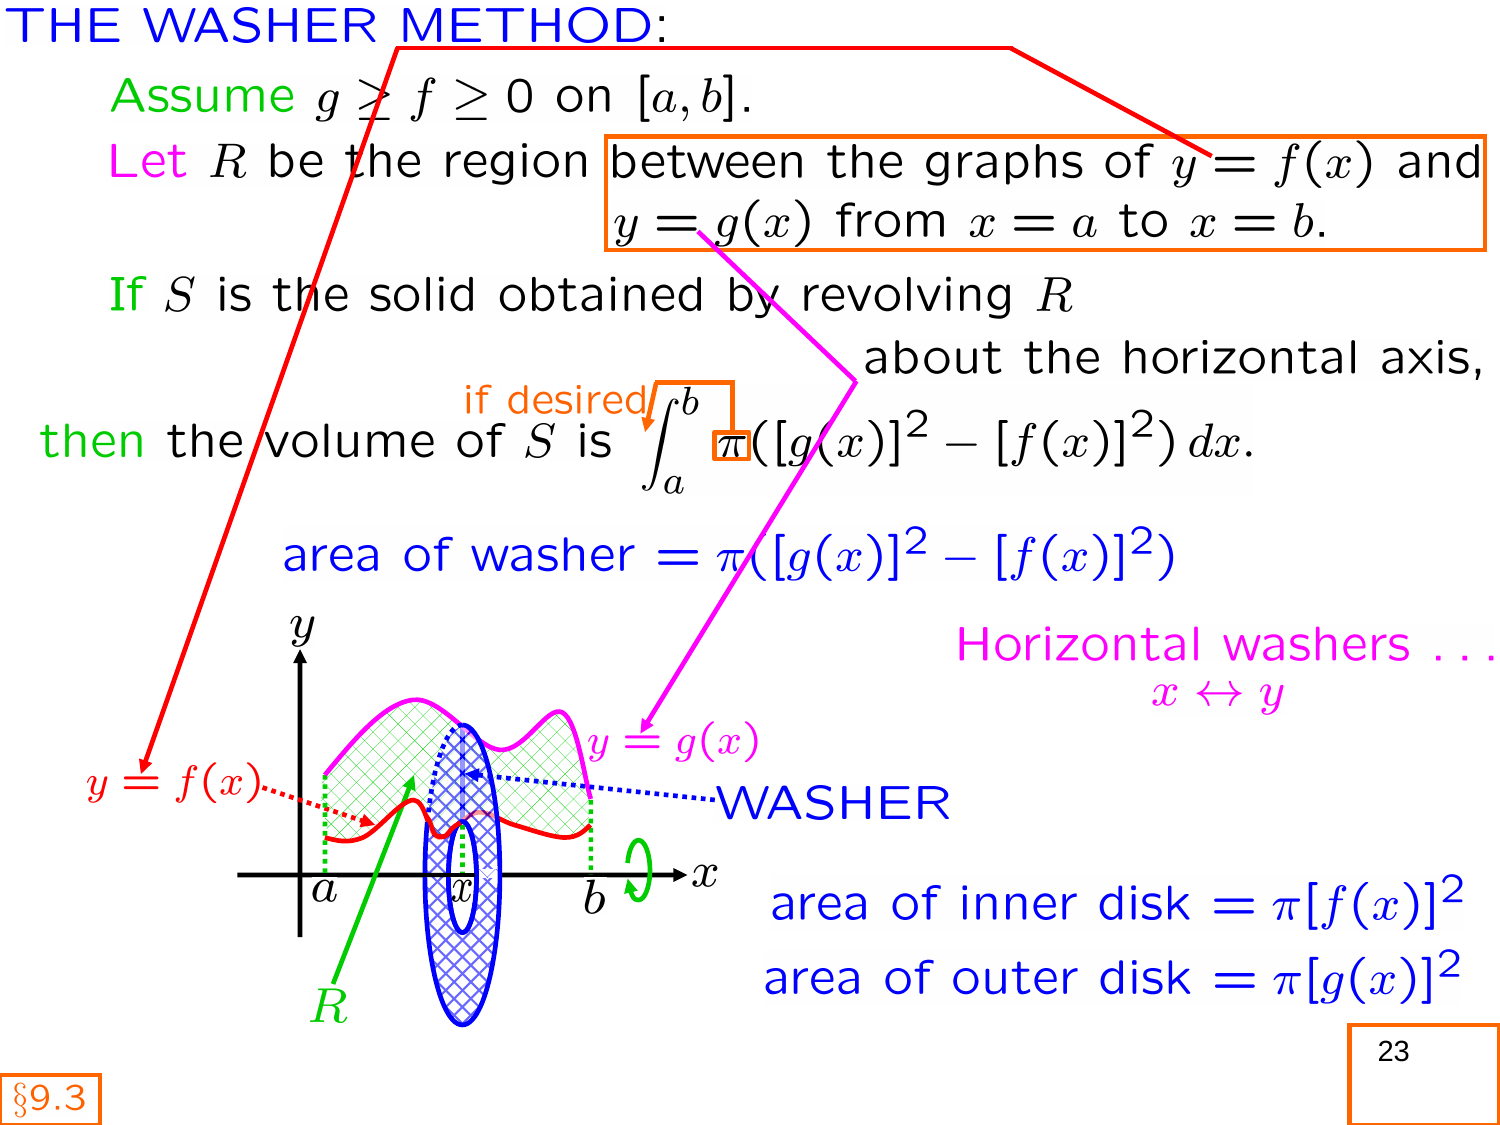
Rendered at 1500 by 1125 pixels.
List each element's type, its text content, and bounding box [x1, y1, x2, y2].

text_box [1349, 1025, 1500, 1125]
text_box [1010, 47, 1212, 157]
picture [864, 340, 1481, 382]
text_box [504, 773, 951, 822]
text_box [605, 136, 1005, 251]
picture [109, 274, 140, 312]
picture [110, 74, 140, 124]
text_box [504, 711, 585, 772]
picture [398, 421, 466, 460]
picture [398, 74, 751, 124]
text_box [466, 382, 637, 460]
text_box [640, 380, 857, 734]
picture [13, 1081, 87, 1119]
picture [110, 143, 140, 188]
picture [857, 385, 1253, 497]
picture [309, 988, 349, 1025]
text_box [650, 868, 685, 882]
text_box [0, 1074, 100, 1125]
text_box [1217, 136, 1485, 251]
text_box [697, 231, 856, 382]
picture [612, 140, 1480, 190]
picture [1149, 679, 1285, 717]
picture [37, 421, 140, 460]
picture [585, 720, 759, 763]
slide_number 23 [1074, 1024, 1425, 1103]
picture [763, 949, 1461, 1006]
picture [312, 876, 337, 902]
text_box [530, 830, 585, 838]
picture [85, 762, 261, 805]
picture [856, 274, 1073, 321]
picture [584, 876, 607, 914]
text_box [320, 783, 327, 808]
picture [612, 199, 1325, 249]
picture [958, 624, 1494, 662]
picture [690, 862, 720, 887]
picture [770, 874, 1463, 931]
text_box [424, 724, 501, 1026]
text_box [140, 47, 398, 775]
picture [398, 143, 586, 188]
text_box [332, 775, 415, 985]
picture [5, 5, 666, 45]
text_box [624, 840, 651, 901]
picture [283, 526, 640, 583]
picture [398, 274, 697, 321]
text_box [403, 699, 459, 778]
picture [857, 526, 1174, 583]
